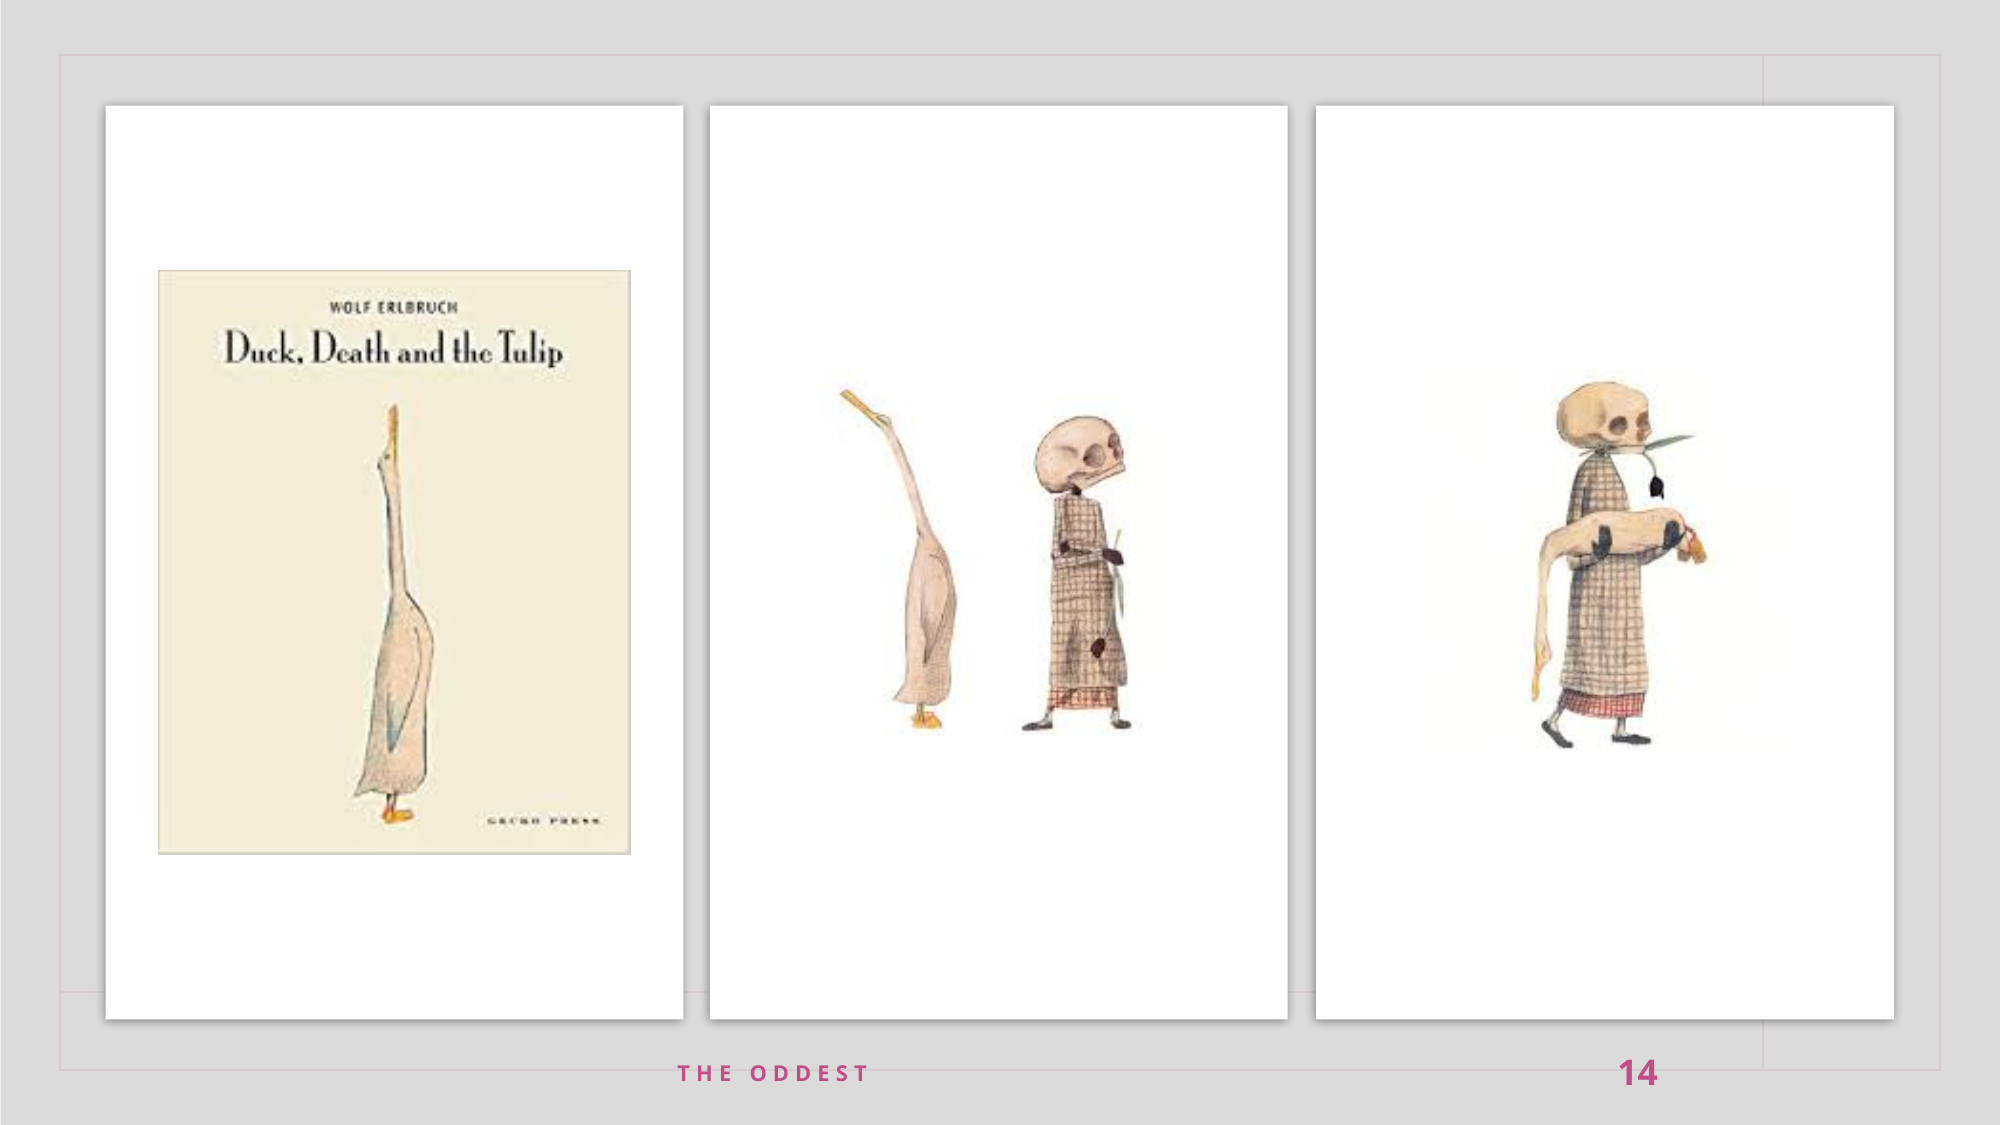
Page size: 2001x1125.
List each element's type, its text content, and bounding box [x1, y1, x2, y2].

footer The oddest [662, 1042, 1338, 1103]
text_box [104, 104, 684, 1020]
picture [158, 270, 631, 855]
text_box [0, 0, 2000, 1125]
picture [1368, 369, 1842, 756]
text_box [1315, 104, 1895, 1020]
text_box [709, 104, 1289, 1020]
picture [762, 367, 1235, 758]
slide_number 14 [1412, 1042, 1863, 1103]
